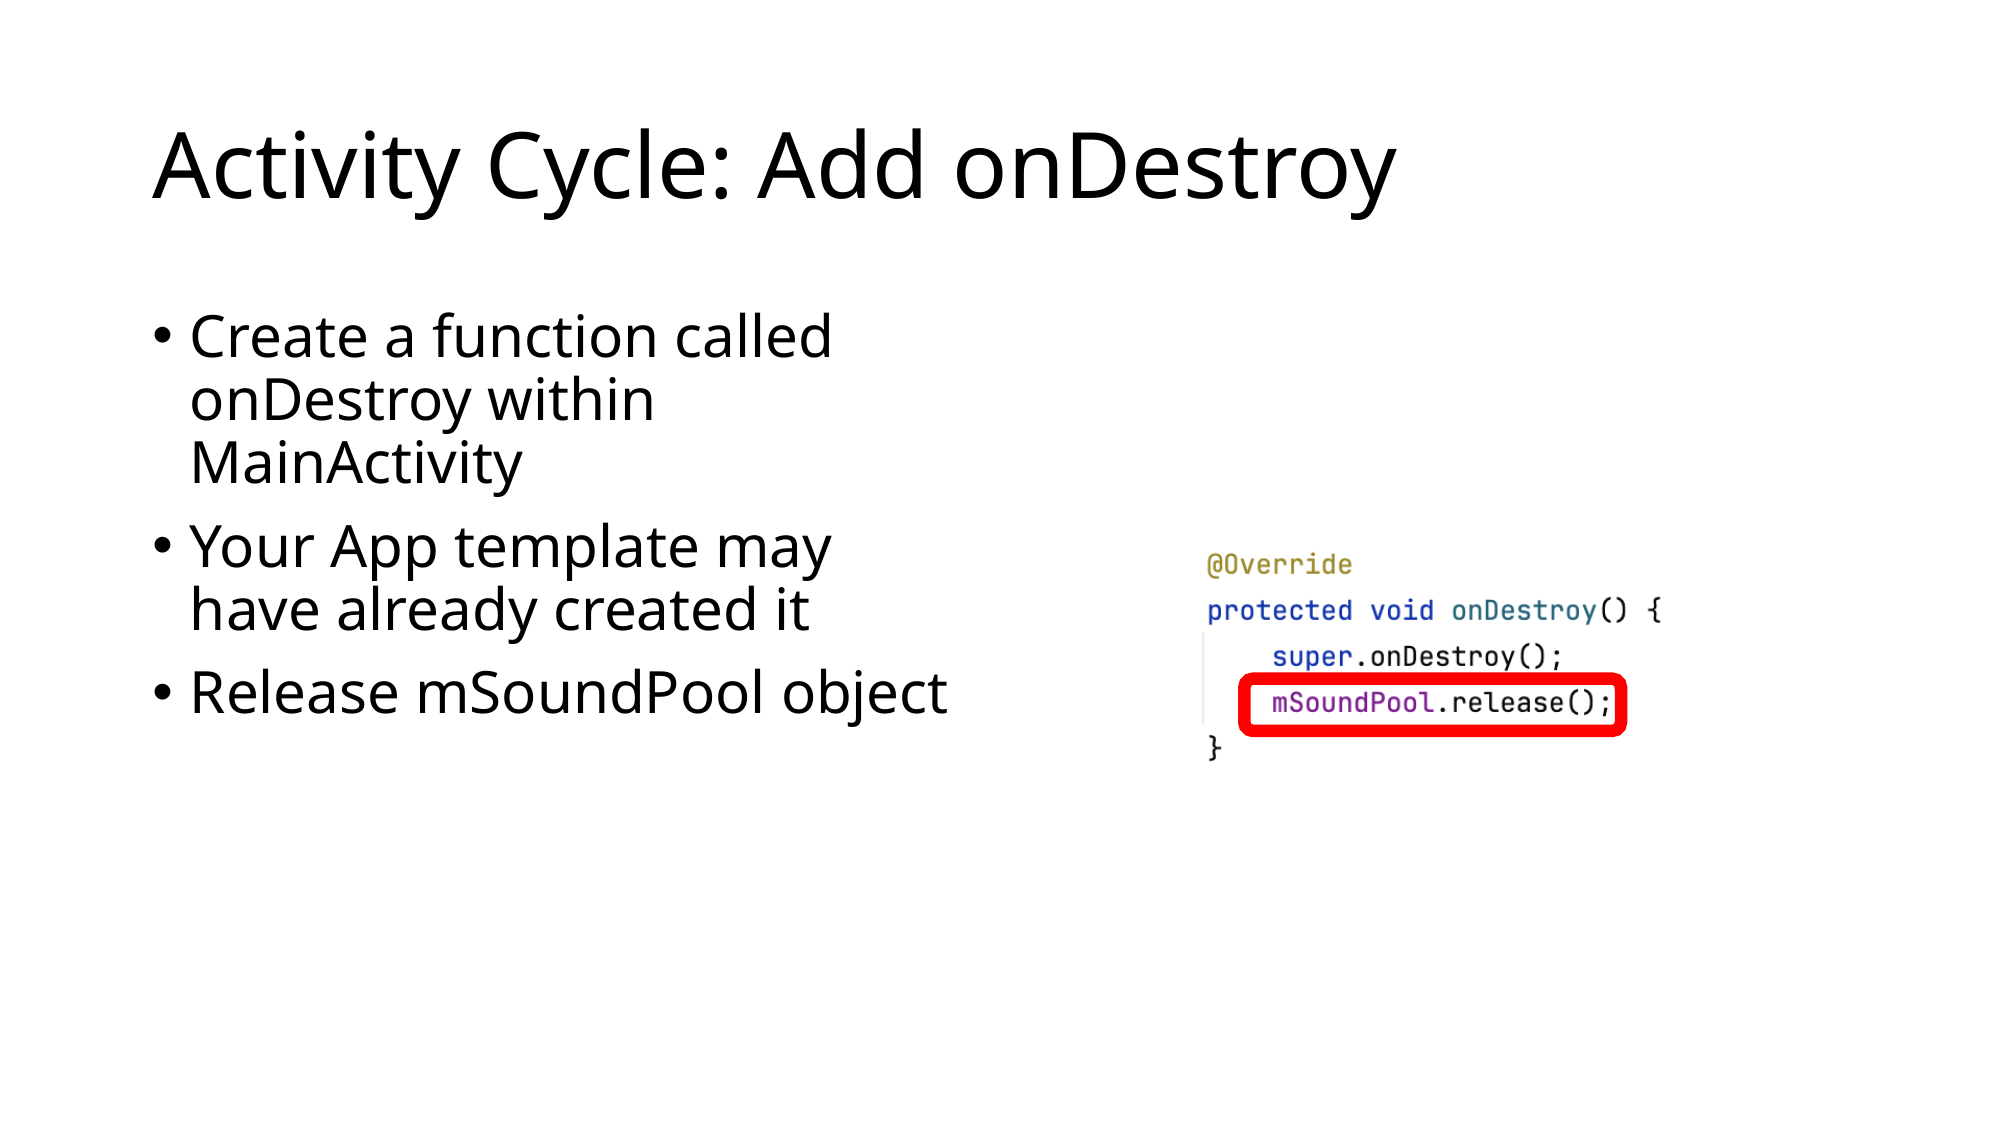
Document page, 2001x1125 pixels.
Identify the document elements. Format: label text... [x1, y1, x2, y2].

title Activity Cycle: Add onDestroy [137, 59, 1863, 278]
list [1173, 511, 1702, 802]
list Create a function called onDestroy within MainActivity Your App template may have already created it Release mSoundPool object [137, 299, 988, 1014]
